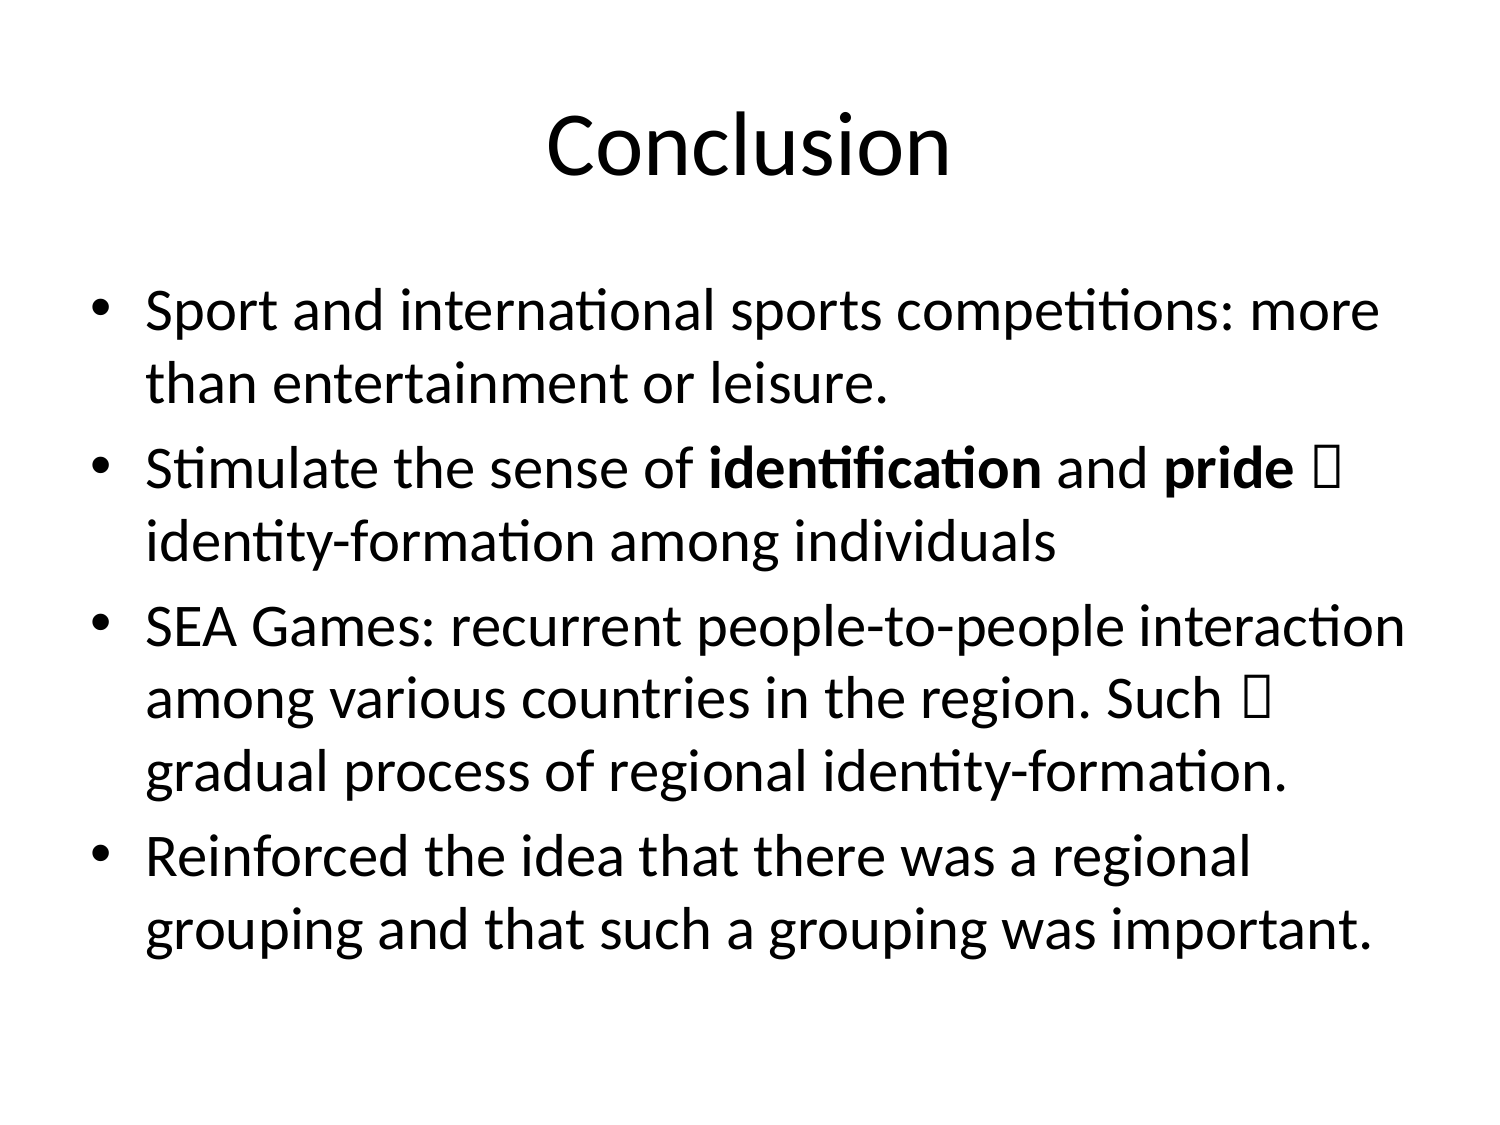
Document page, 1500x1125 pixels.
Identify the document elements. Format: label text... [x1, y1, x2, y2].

list Sport and international sports competitions: more than entertainment or leisure. Stimulate the sense of identification and pride  identity-formation among individuals SEA Games: recurrent people-to-people interaction among various countries in the region. Such  gradual process of regional identity-formation. Reinforced the idea that there was a regional grouping and that such a grouping was important. [75, 262, 1425, 1005]
title Conclusion [75, 45, 1425, 233]
